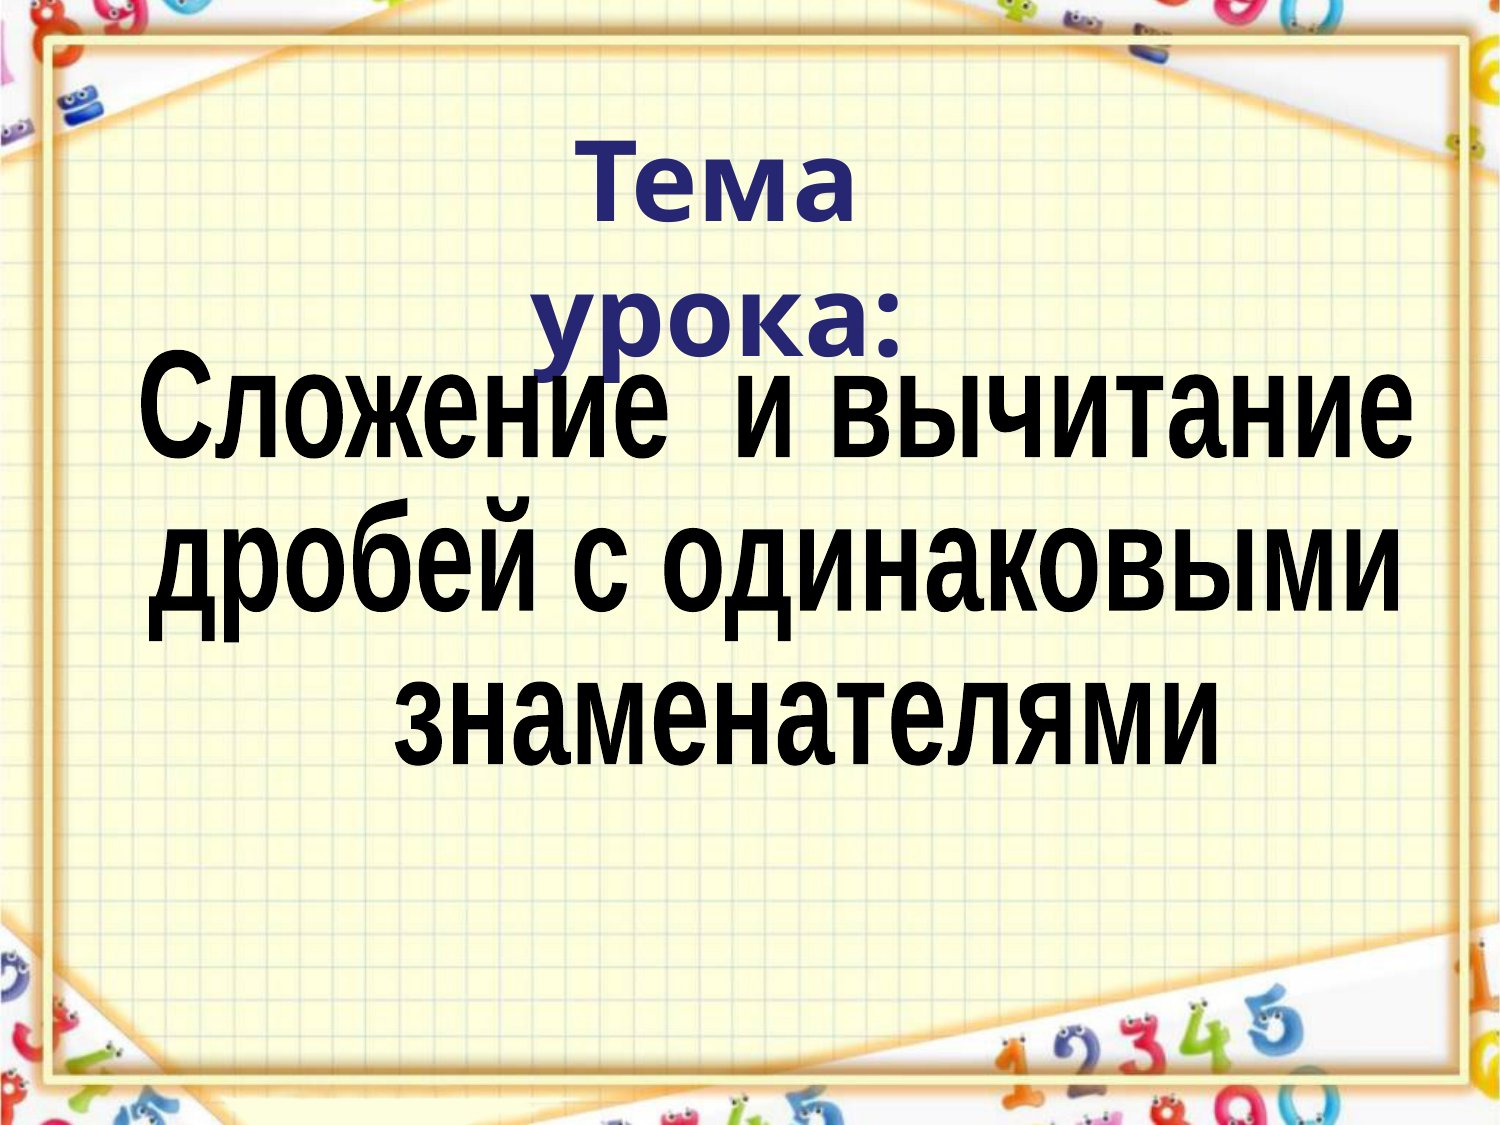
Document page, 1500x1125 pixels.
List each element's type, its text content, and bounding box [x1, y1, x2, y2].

picture [0, 0, 1500, 1125]
text_box Тема урока: [383, 101, 1051, 387]
